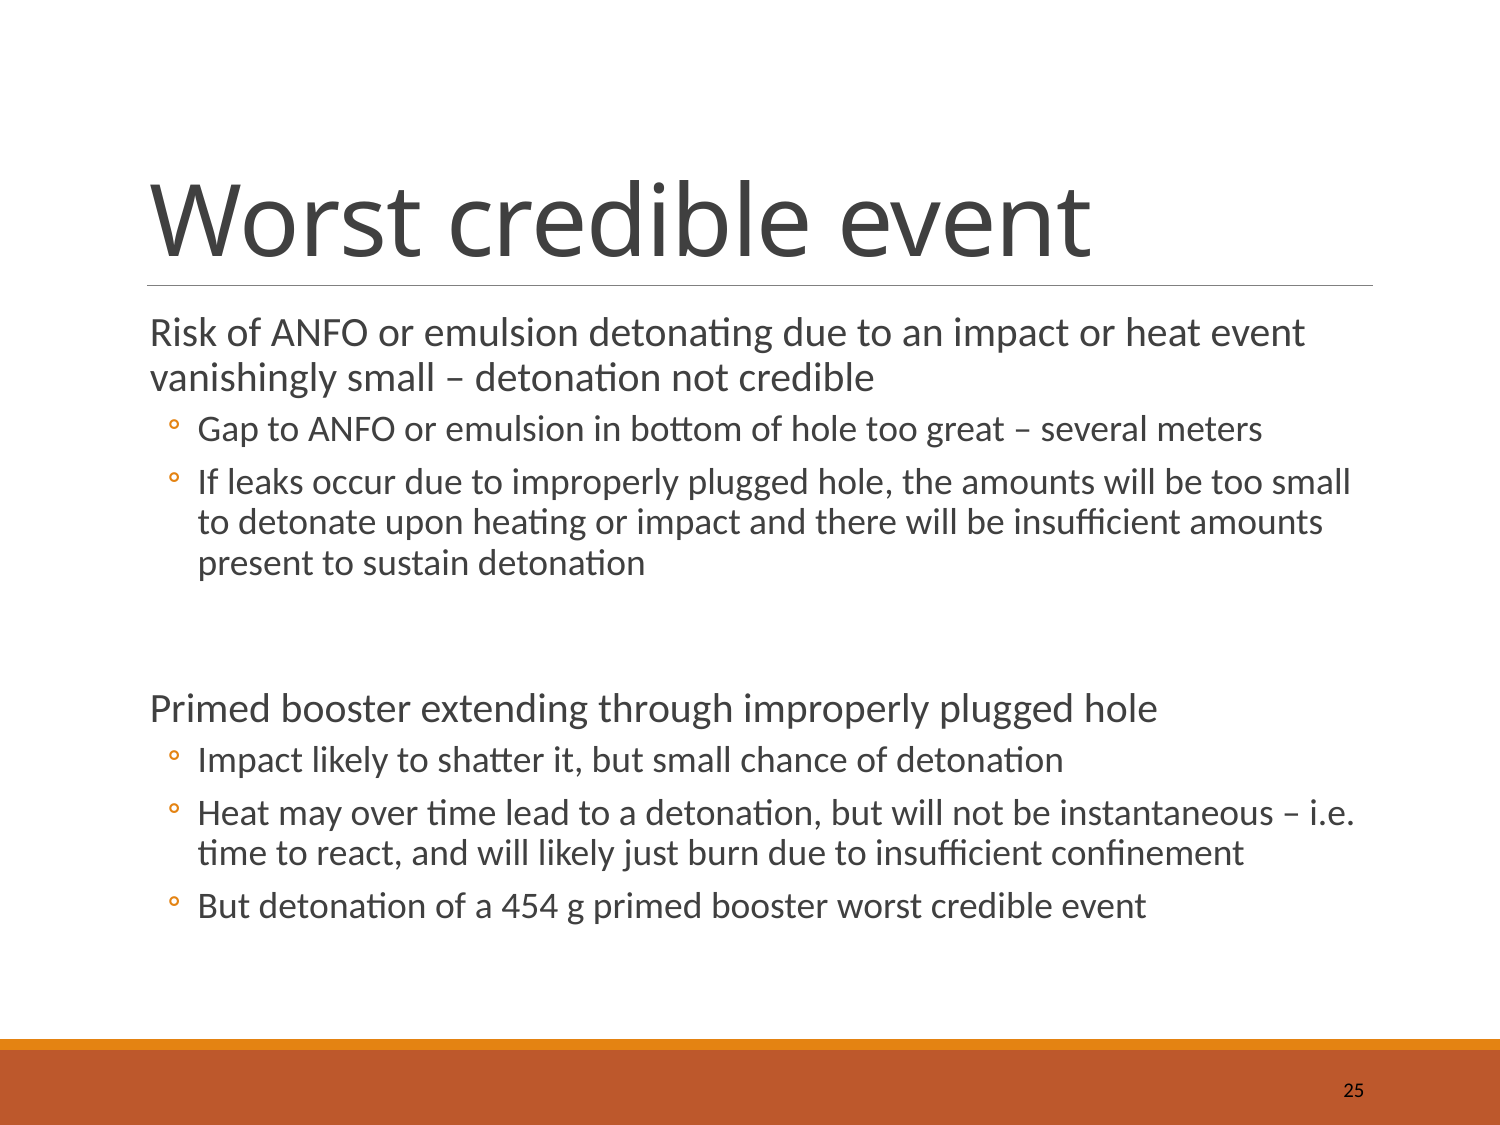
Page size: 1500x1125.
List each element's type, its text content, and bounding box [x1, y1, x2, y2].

slide_number 25 [1217, 1059, 1380, 1120]
title Worst credible event [134, 47, 1373, 285]
list Risk of ANFO or emulsion detonating due to an impact or heat event vanishingly small – detonation not credible Gap to ANFO or emulsion in bottom of hole too great – several meters If leaks occur due to improperly plugged hole, the amounts will be too small to detonate upon heating or impact and there will be insufficient amounts present to sustain detonation Primed booster extending through improperly plugged hole Impact likely to shatter it, but small chance of detonation Heat may over time lead to a detonation, but will not be instantaneous – i.e. time to react, and will likely just burn due to insufficient confinement But detonation of a 454 g primed booster worst credible event [134, 302, 1373, 963]
